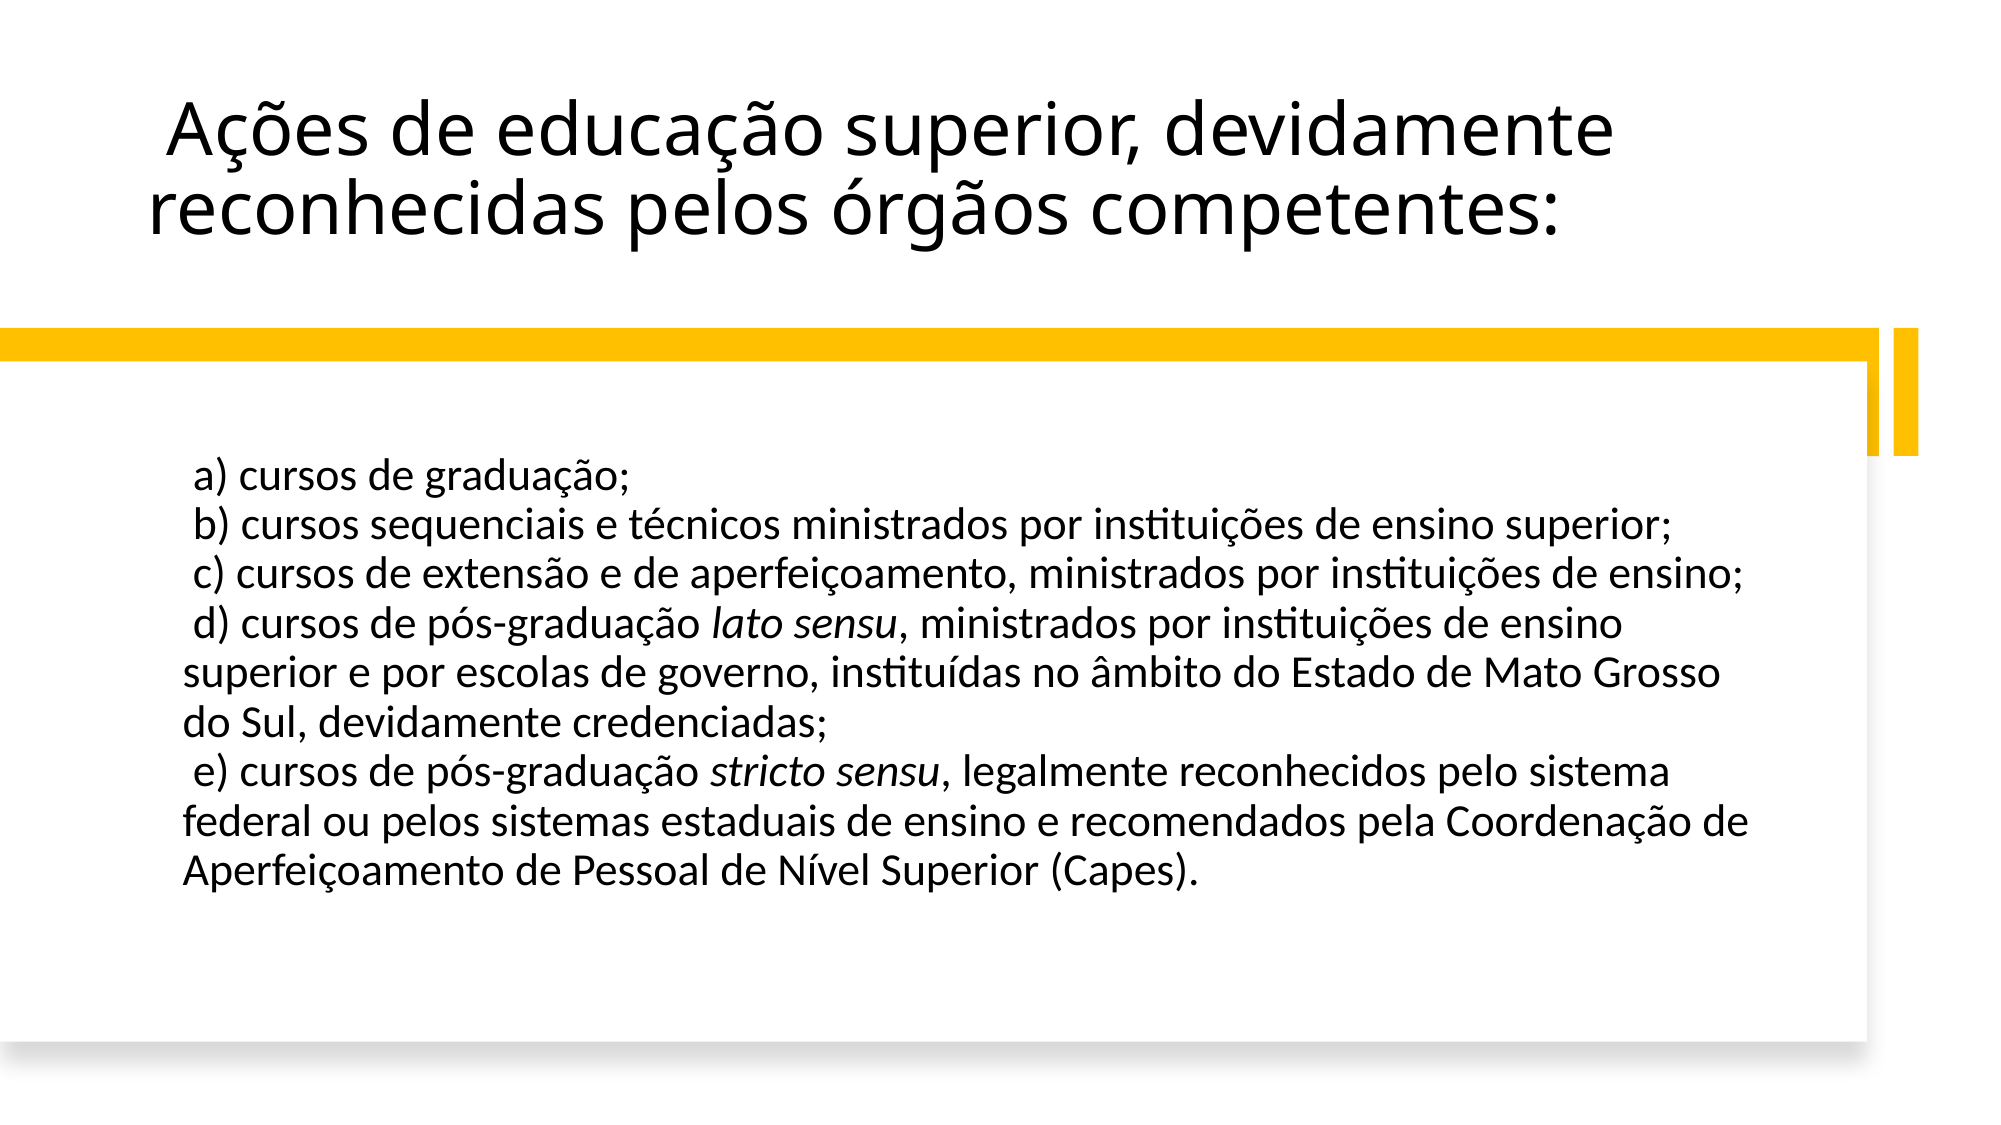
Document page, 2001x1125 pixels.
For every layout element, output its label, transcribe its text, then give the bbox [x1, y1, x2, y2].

list a) cursos de graduação; b) cursos sequenciais e técnicos ministrados por instituições de ensino superior; c) cursos de extensão e de aperfeiçoamento, ministrados por instituições de ensino; d) cursos de pós-graduação lato sensu, ministrados por instituições de ensino superior e por escolas de governo, instituídas no âmbito do Estado de Mato Grosso do Sul, devidamente credenciadas; e) cursos de pós-graduação stricto sensu, legalmente reconhecidos pelo sistema federal ou pelos sistemas estaduais de ensino e recomendados pela Coordenação de Aperfeiçoamento de Pessoal de Nível Superior (Capes). [130, 457, 1795, 990]
text_box [0, 0, 2000, 1125]
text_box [0, 327, 1919, 457]
text_box [0, 457, 1868, 1043]
title Ações de educação superior, devidamente reconhecidas pelos órgãos competentes: [132, 63, 1648, 259]
